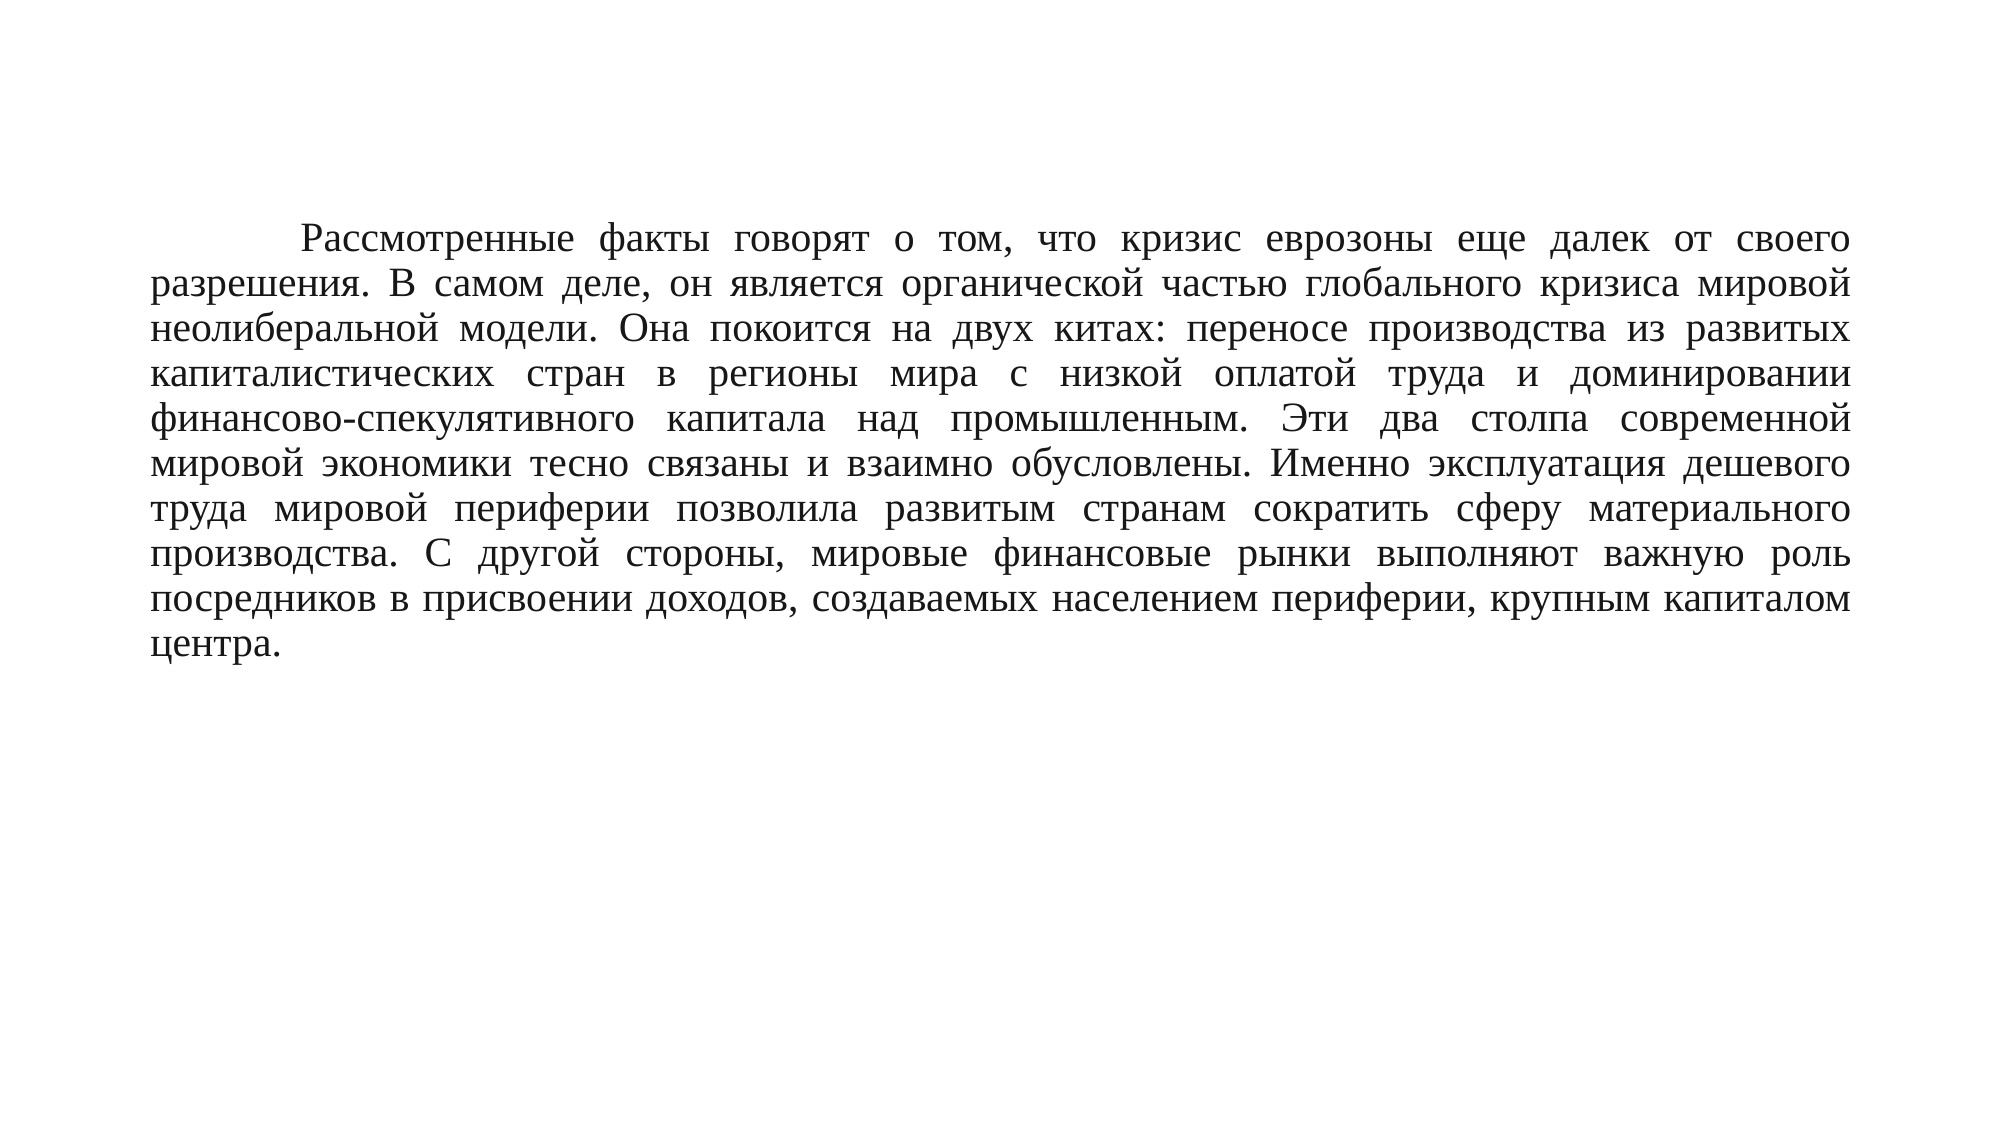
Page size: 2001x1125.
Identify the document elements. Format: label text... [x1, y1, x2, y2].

list Рассмотренные факты говорят о том, что кризис еврозоны еще далек от своего разрешения. В самом деле, он является органической частью глобального кризиса мировой неолиберальной модели. Она покоится на двух китах: переносе производства из развитых капиталистических стран в регионы мира с низкой оплатой труда и доминировании финансово-спекулятивного капитала над промышленным. Эти два столпа современной мировой экономики тесно связаны и взаимно обусловлены. Именно эксплуатация дешевого труда мировой периферии позволила развитым странам сократить сферу материального производства. С другой стороны, мировые финансовые рынки выполняют важную роль посредников в присвоении доходов, создаваемых населением периферии, крупным капиталом центра. [135, 208, 1867, 768]
